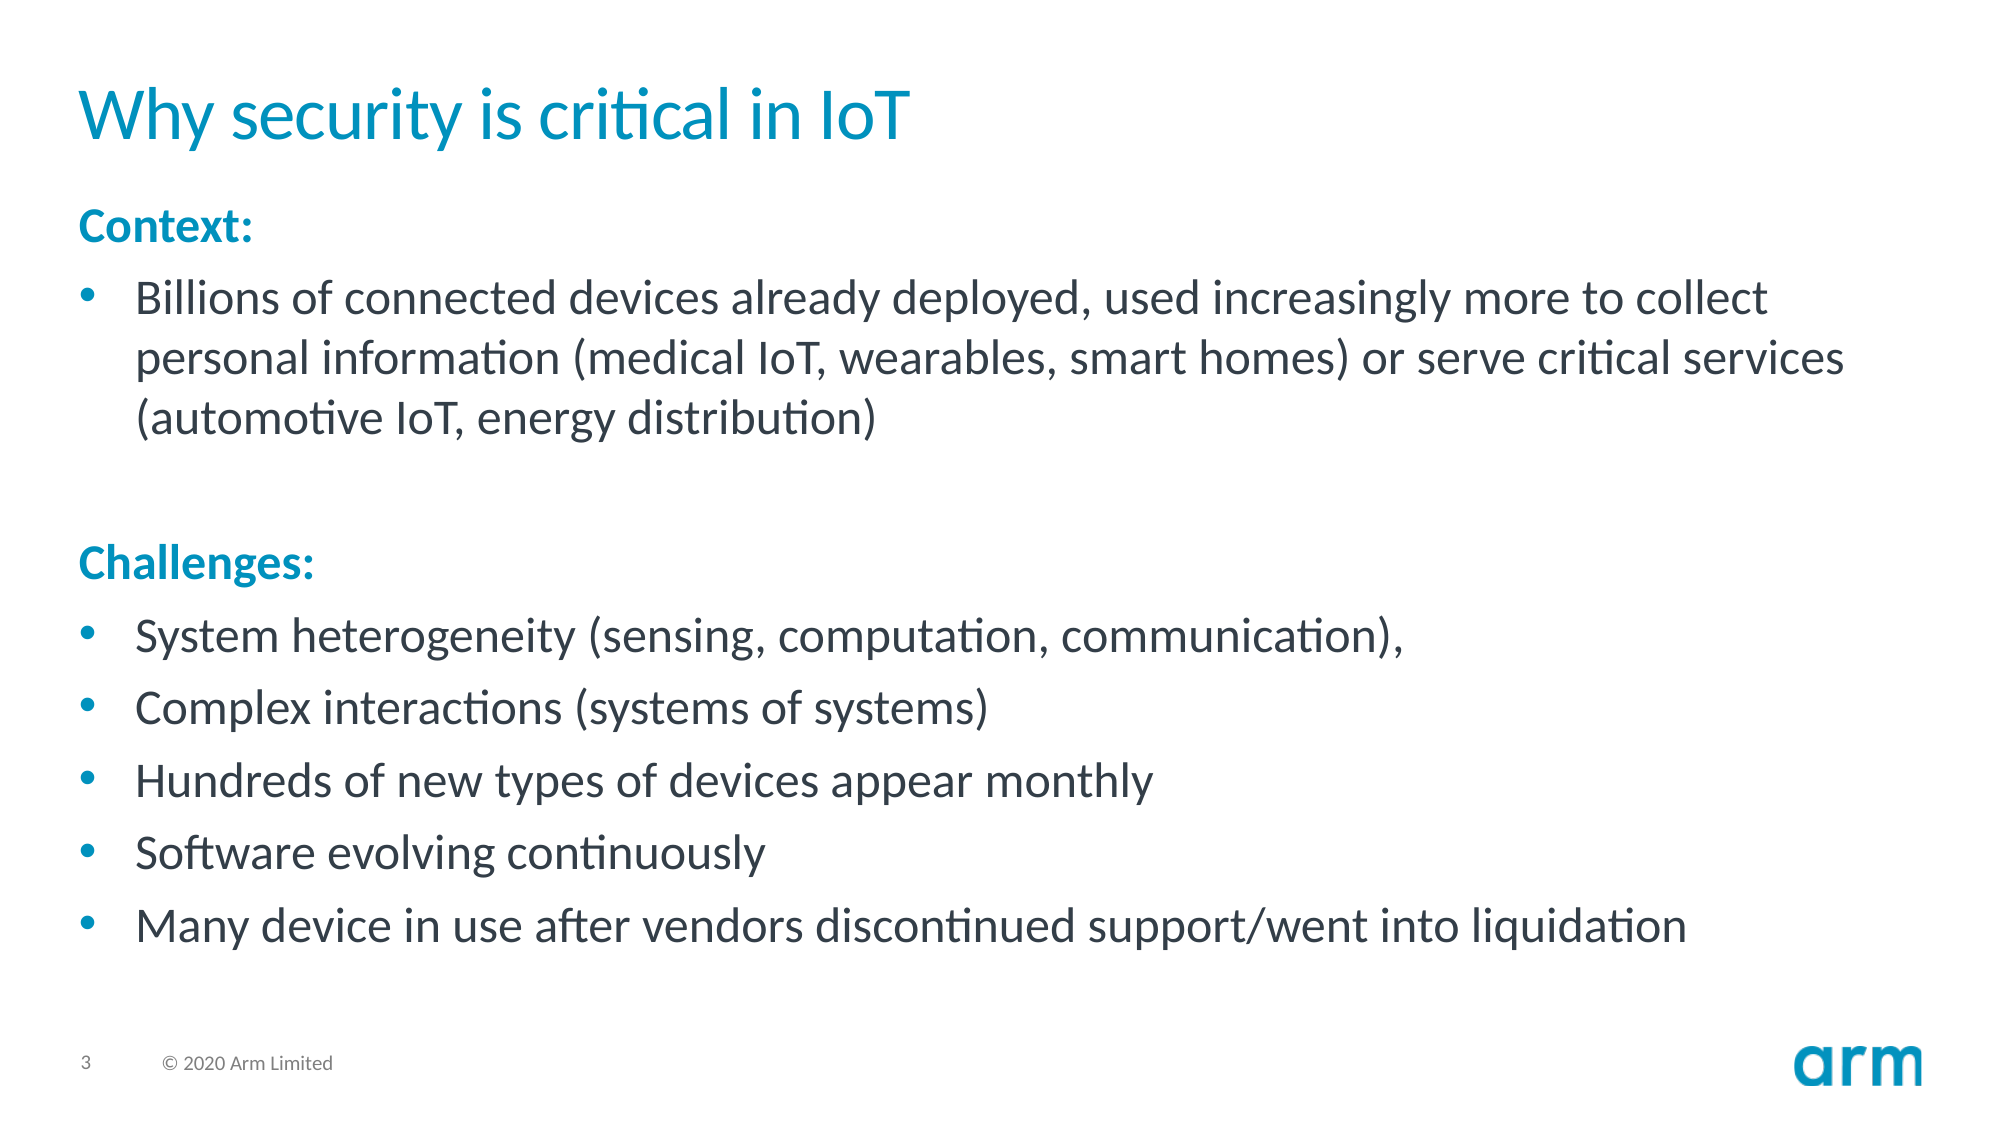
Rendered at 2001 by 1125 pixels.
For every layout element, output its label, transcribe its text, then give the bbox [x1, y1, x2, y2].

title Why security is critical in IoT [78, 78, 1922, 186]
list Context: Billions of connected devices already deployed, used increasingly more to collect personal information (medical IoT, wearables, smart homes) or serve critical services (automotive IoT, energy distribution) Challenges: System heterogeneity (sensing, computation, communication), Complex interactions (systems of systems) Hundreds of new types of devices appear monthly Software evolving continuously Many device in use after vendors discontinued support/went into liquidation [78, 192, 1922, 863]
